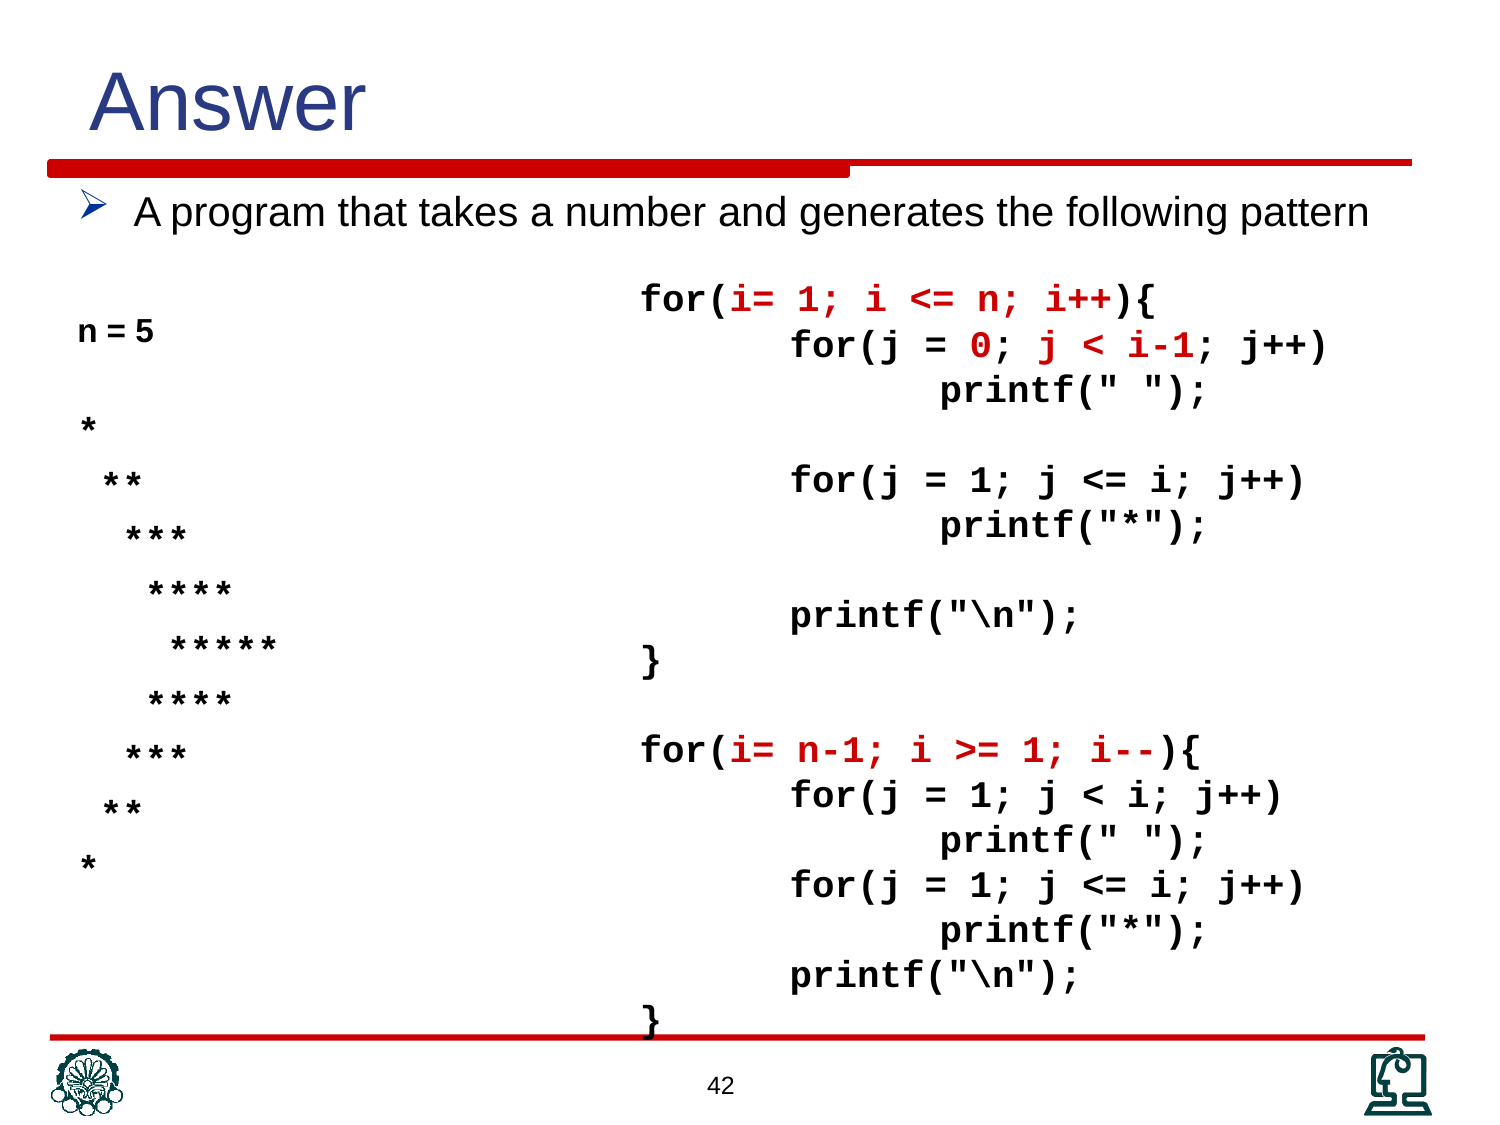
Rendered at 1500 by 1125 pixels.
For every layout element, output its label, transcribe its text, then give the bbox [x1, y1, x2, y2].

text_box for(i= 1; i <= n; i++){ for(j = 0; j < i-1; j++) printf(" "); for(j = 1; j <= i; j++) printf("*"); printf("\n"); } for(i= n-1; i >= 1; i--){ for(j = 1; j < i; j++) printf(" "); for(j = 1; j <= i; j++) printf("*"); printf("\n"); } [474, 262, 1450, 1114]
text_box Answer [74, 24, 1425, 155]
picture [1362, 1114, 1438, 1119]
picture [50, 1047, 125, 1118]
text_box A program that takes a number and generates the following pattern n = 5 * ** *** **** ***** **** *** ** * [62, 187, 1450, 994]
